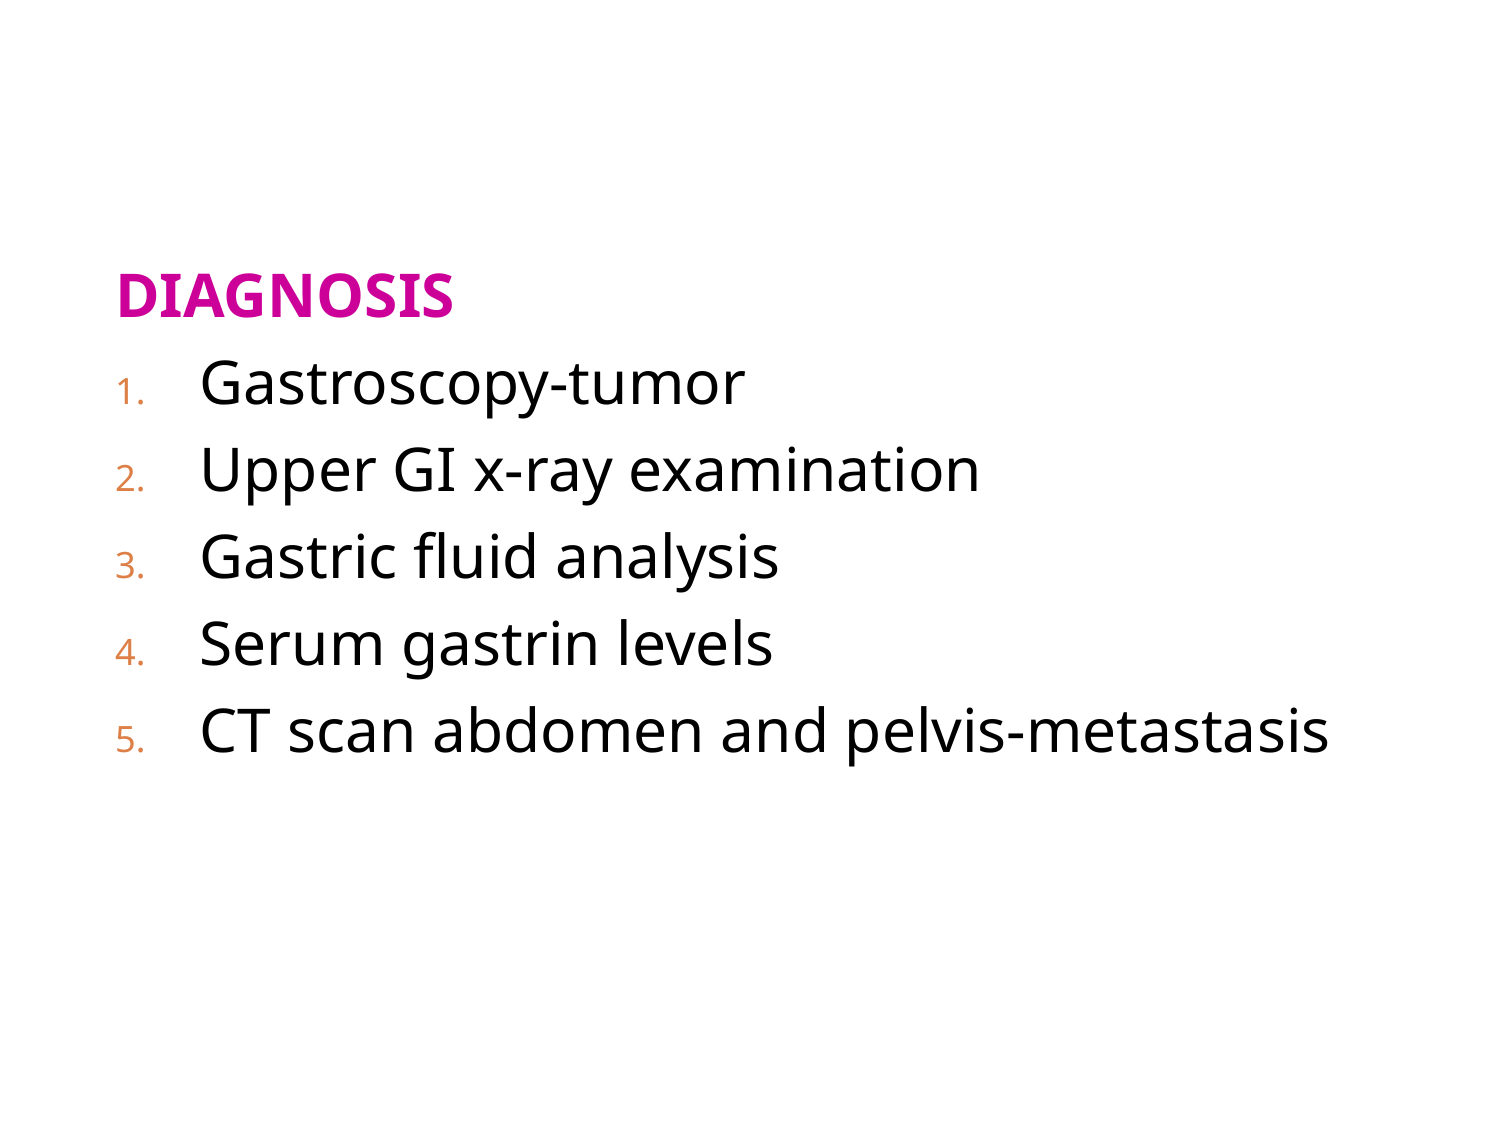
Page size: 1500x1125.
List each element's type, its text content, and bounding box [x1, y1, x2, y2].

list DIAGNOSIS Gastroscopy-tumor Upper GI x-ray examination Gastric fluid analysis Serum gastrin levels CT scan abdomen and pelvis-metastasis [100, 162, 1438, 1000]
